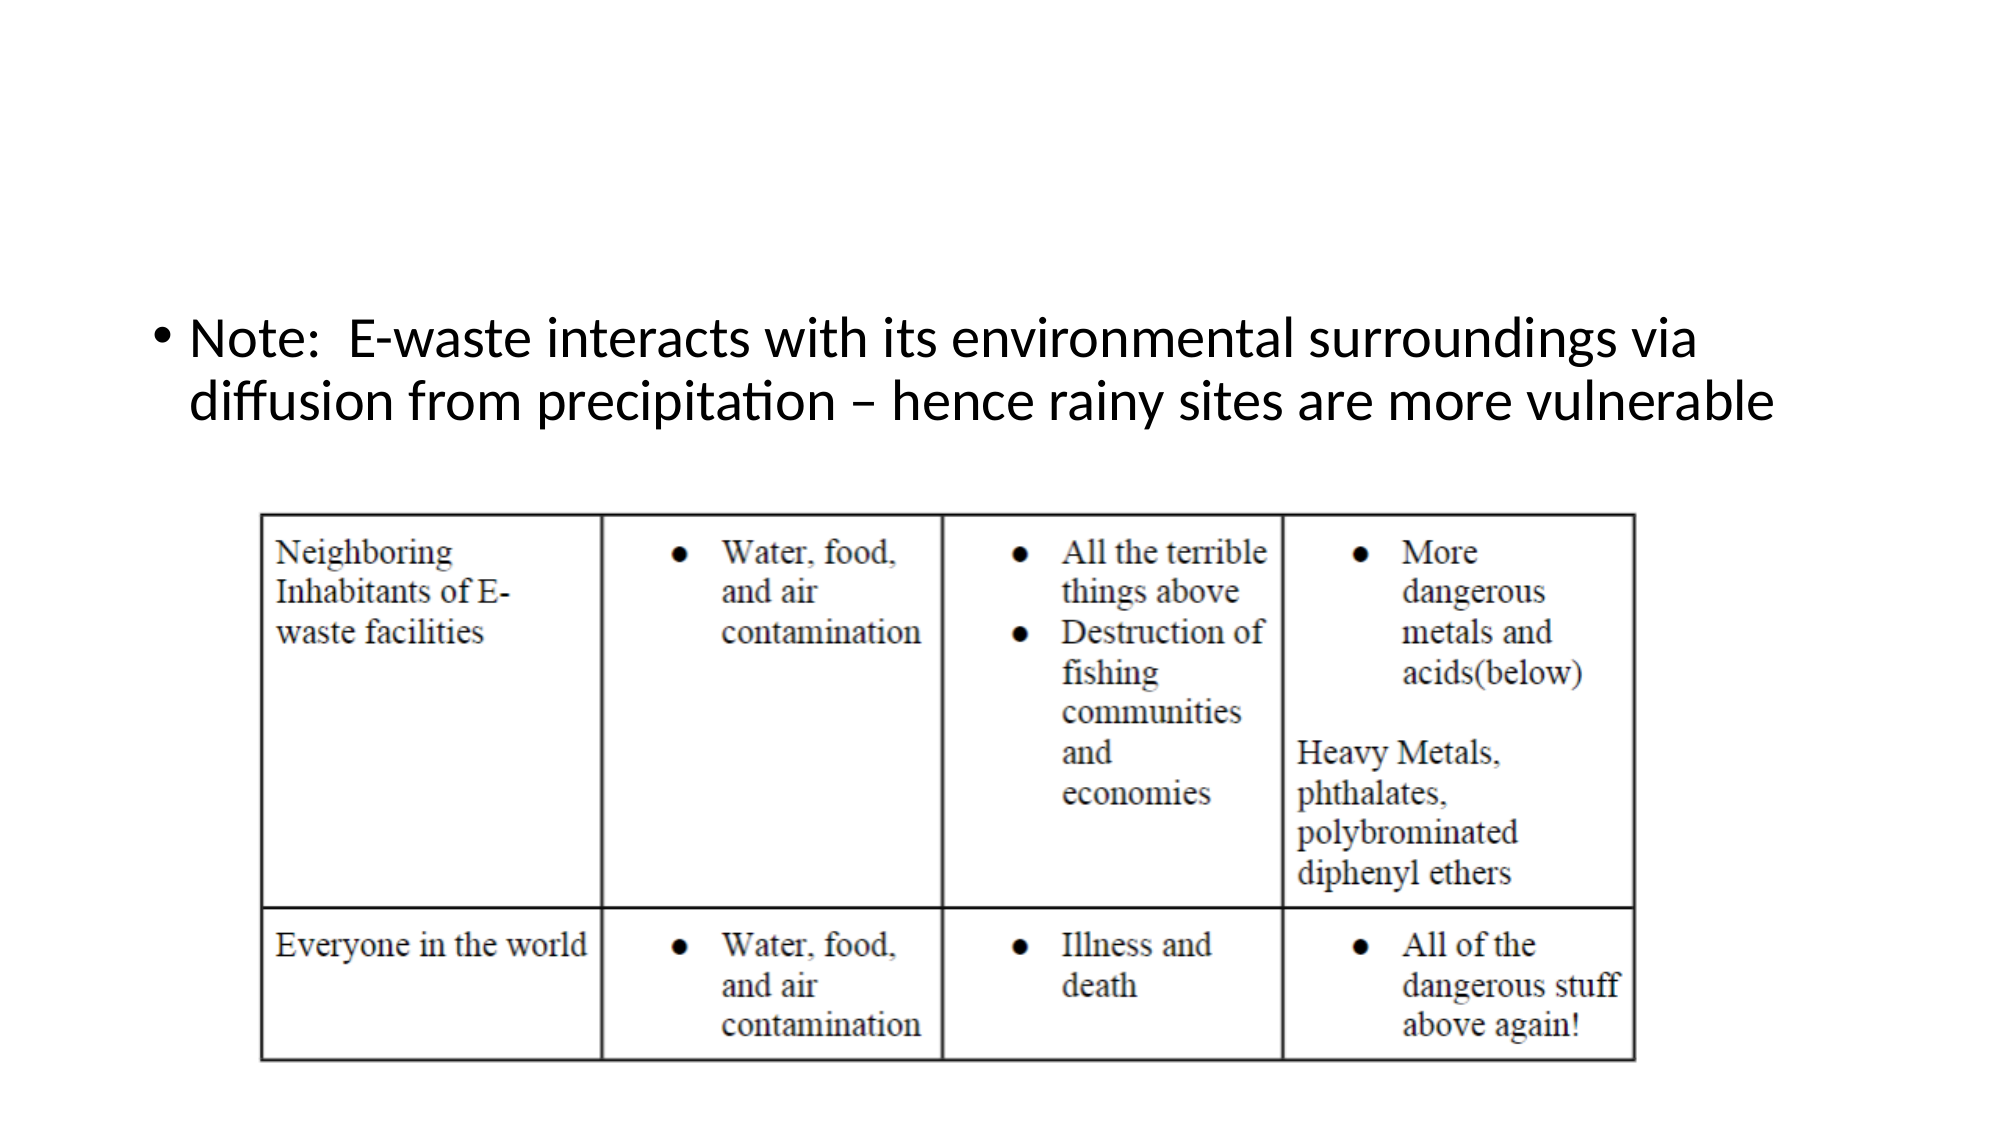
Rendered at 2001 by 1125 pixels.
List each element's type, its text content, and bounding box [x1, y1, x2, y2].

picture [237, 492, 1654, 1091]
list Note: E-waste interacts with its environmental surroundings via diffusion from precipitation – hence rainy sites are more vulnerable [137, 299, 1863, 1014]
